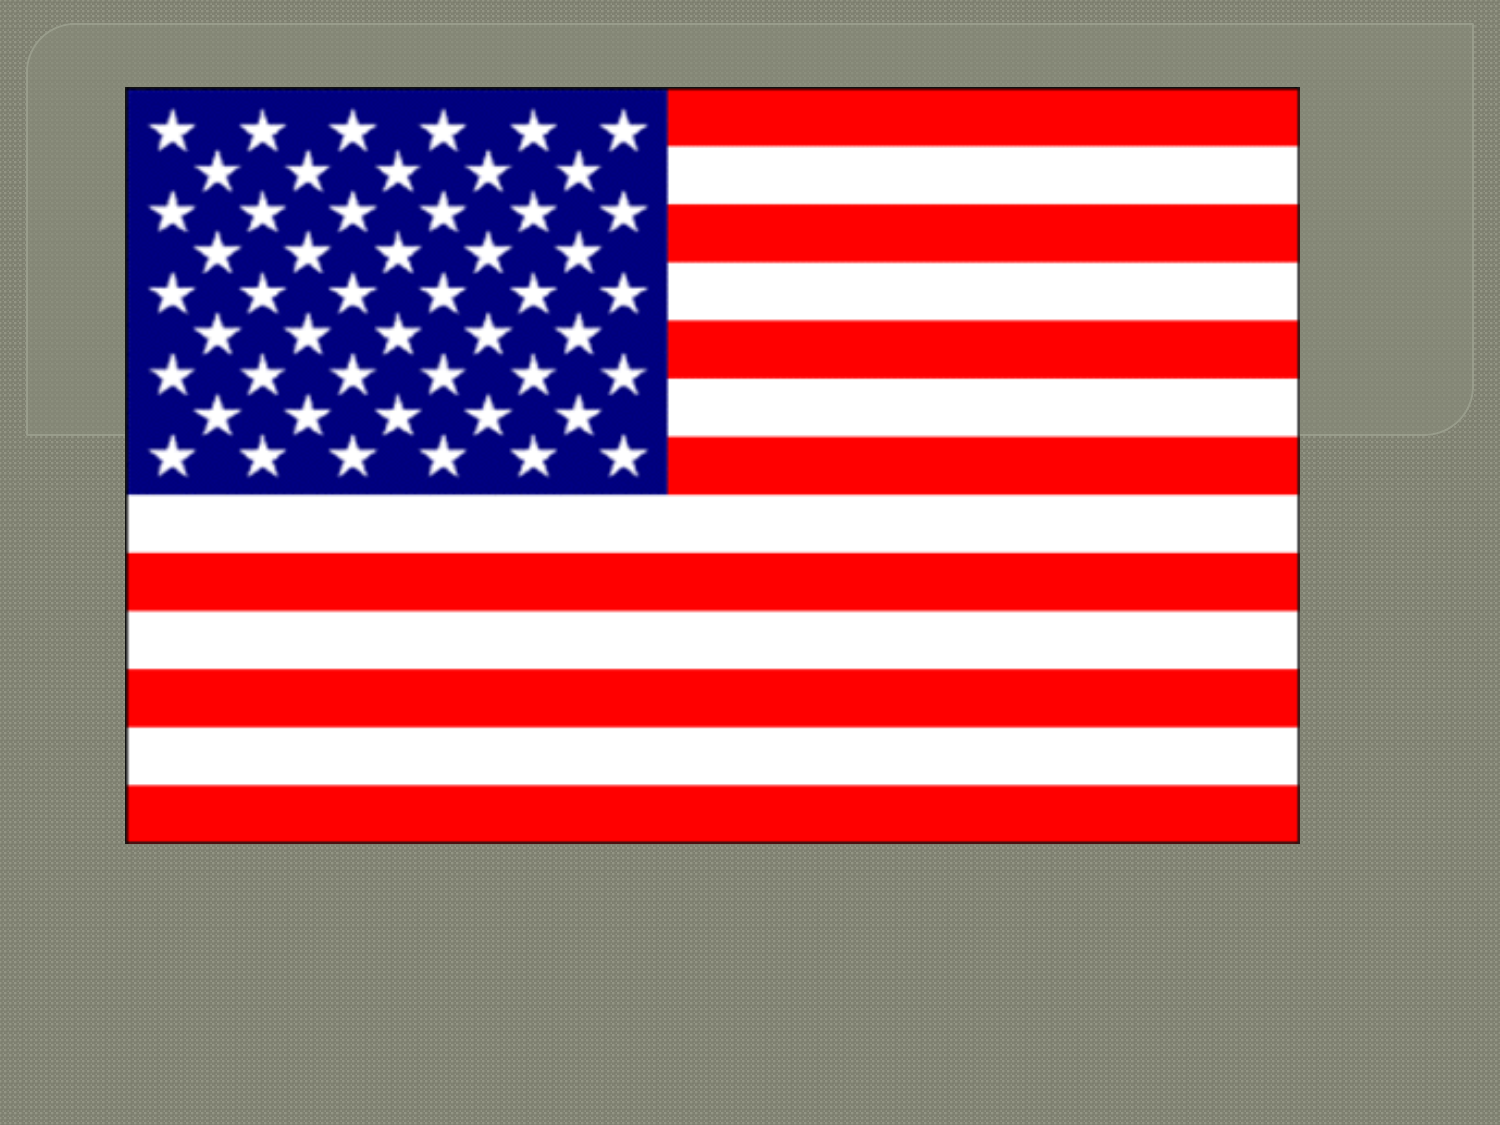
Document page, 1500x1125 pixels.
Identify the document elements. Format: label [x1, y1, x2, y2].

picture [124, 87, 1301, 844]
